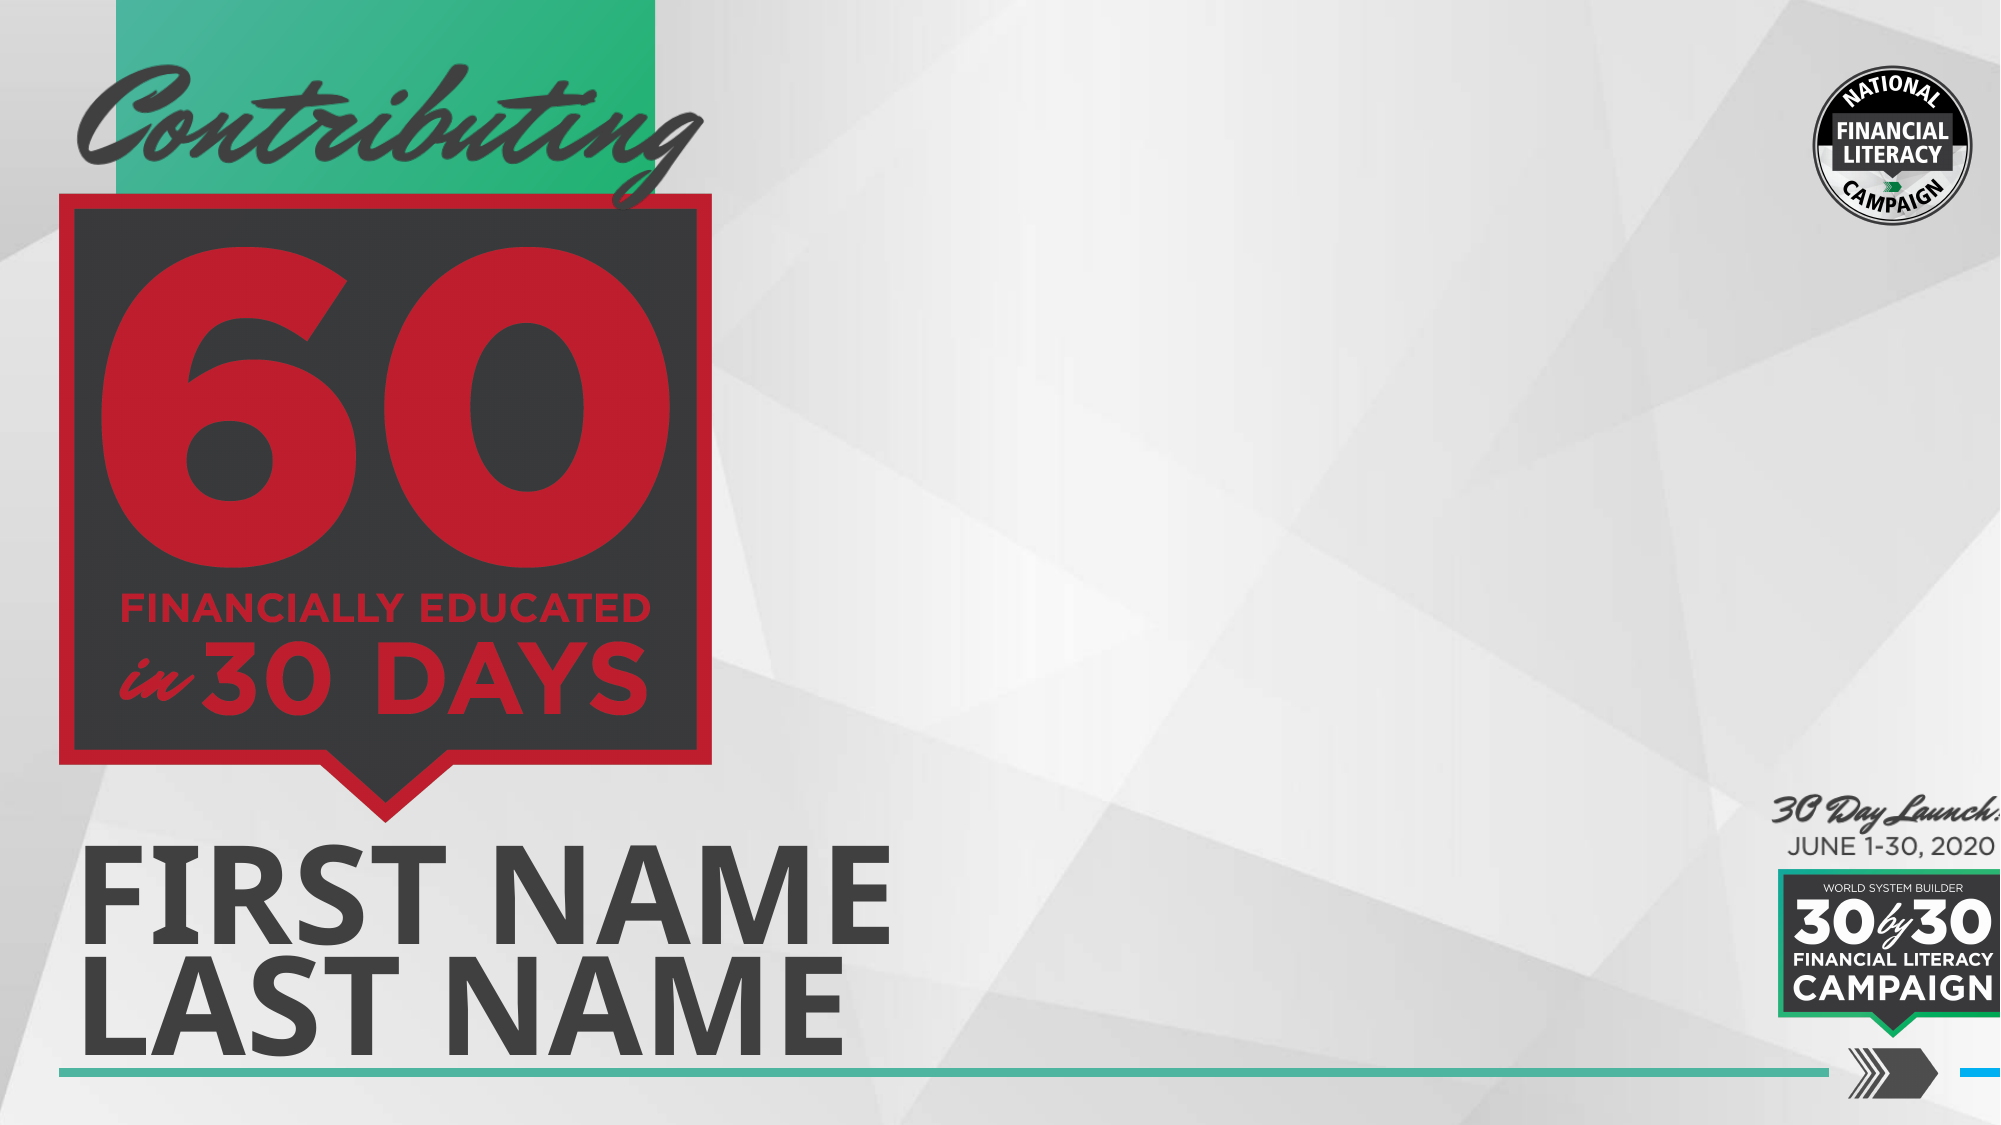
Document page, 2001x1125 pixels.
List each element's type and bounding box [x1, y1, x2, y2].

picture [0, 0, 2001, 1125]
text_box [59, 775, 2000, 1101]
